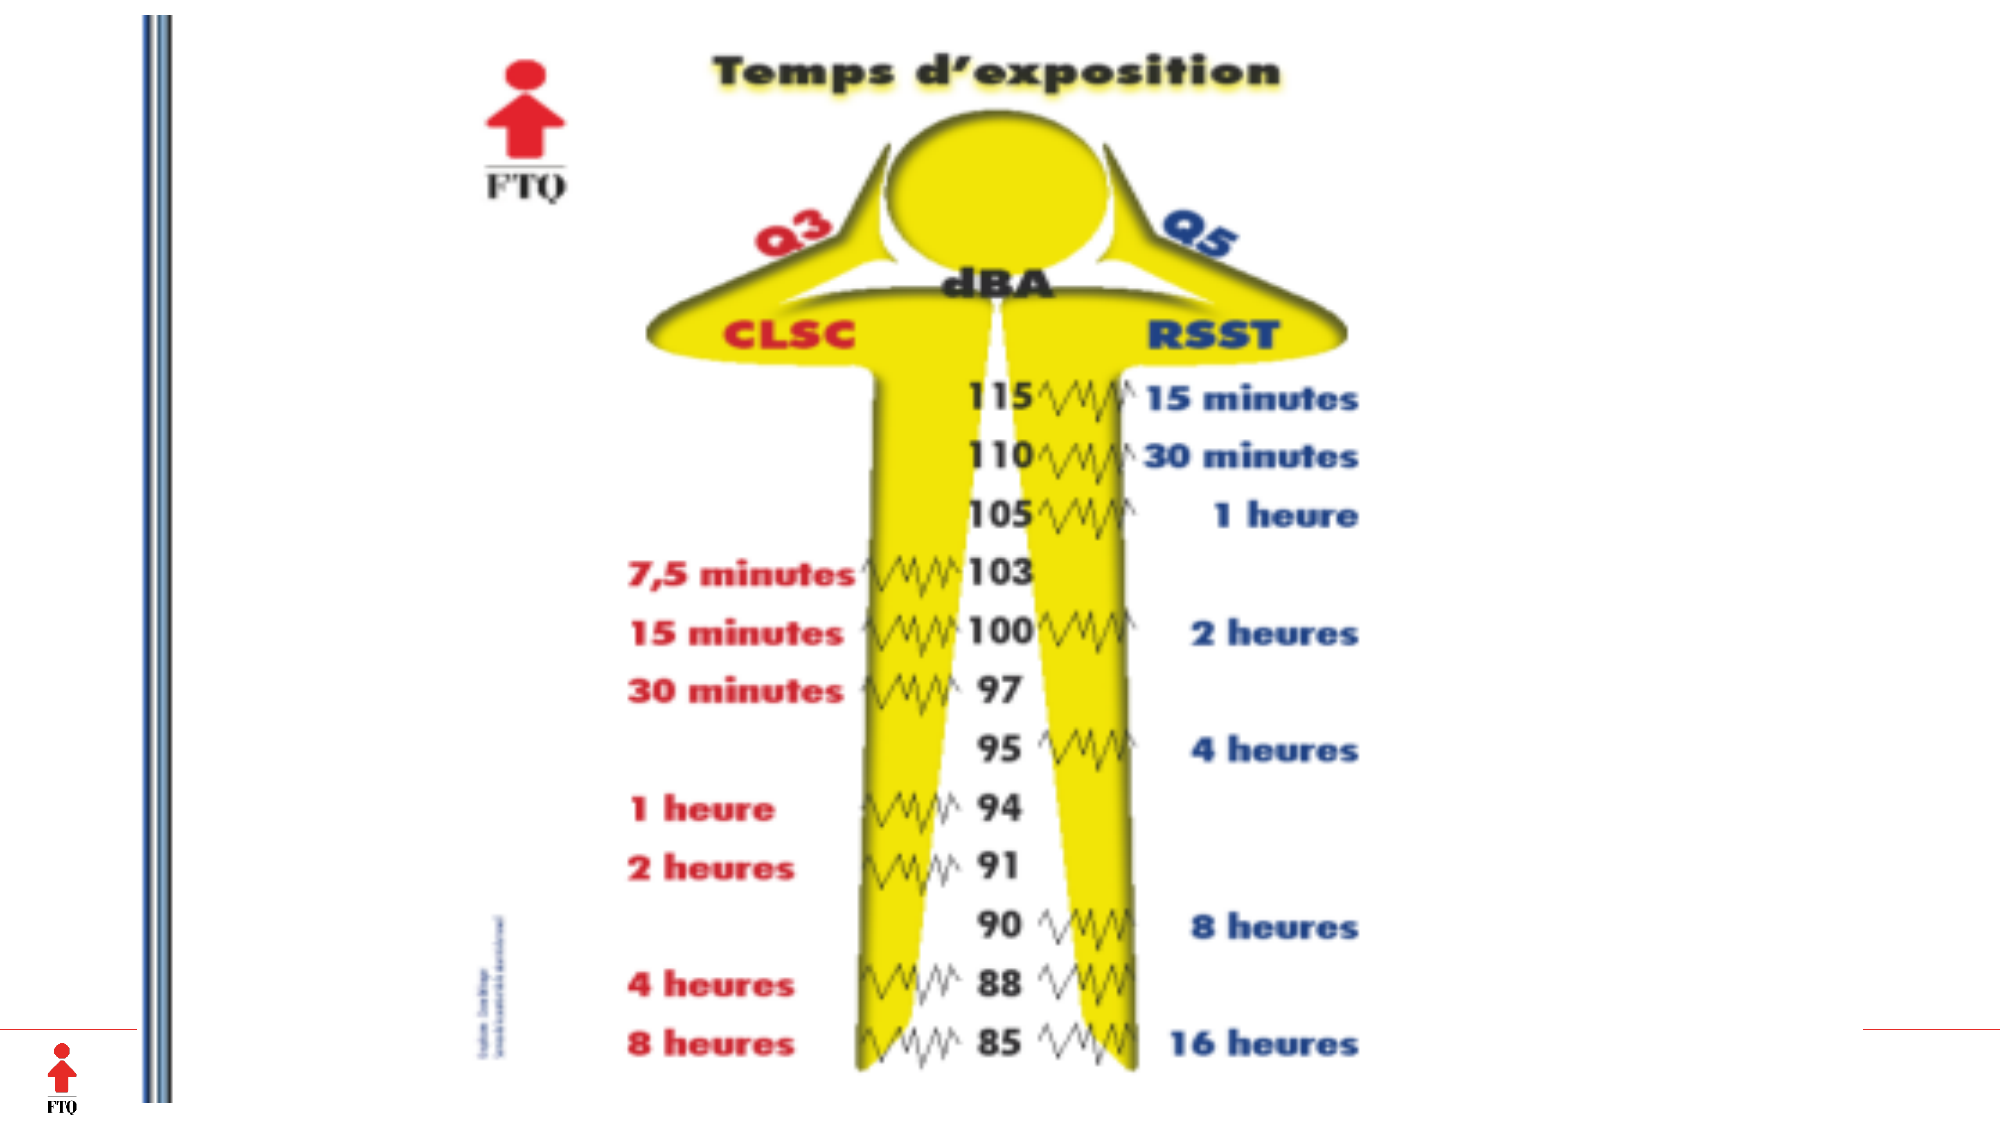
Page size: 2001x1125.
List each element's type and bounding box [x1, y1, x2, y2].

picture [47, 1043, 78, 1115]
list [137, 15, 1863, 1103]
